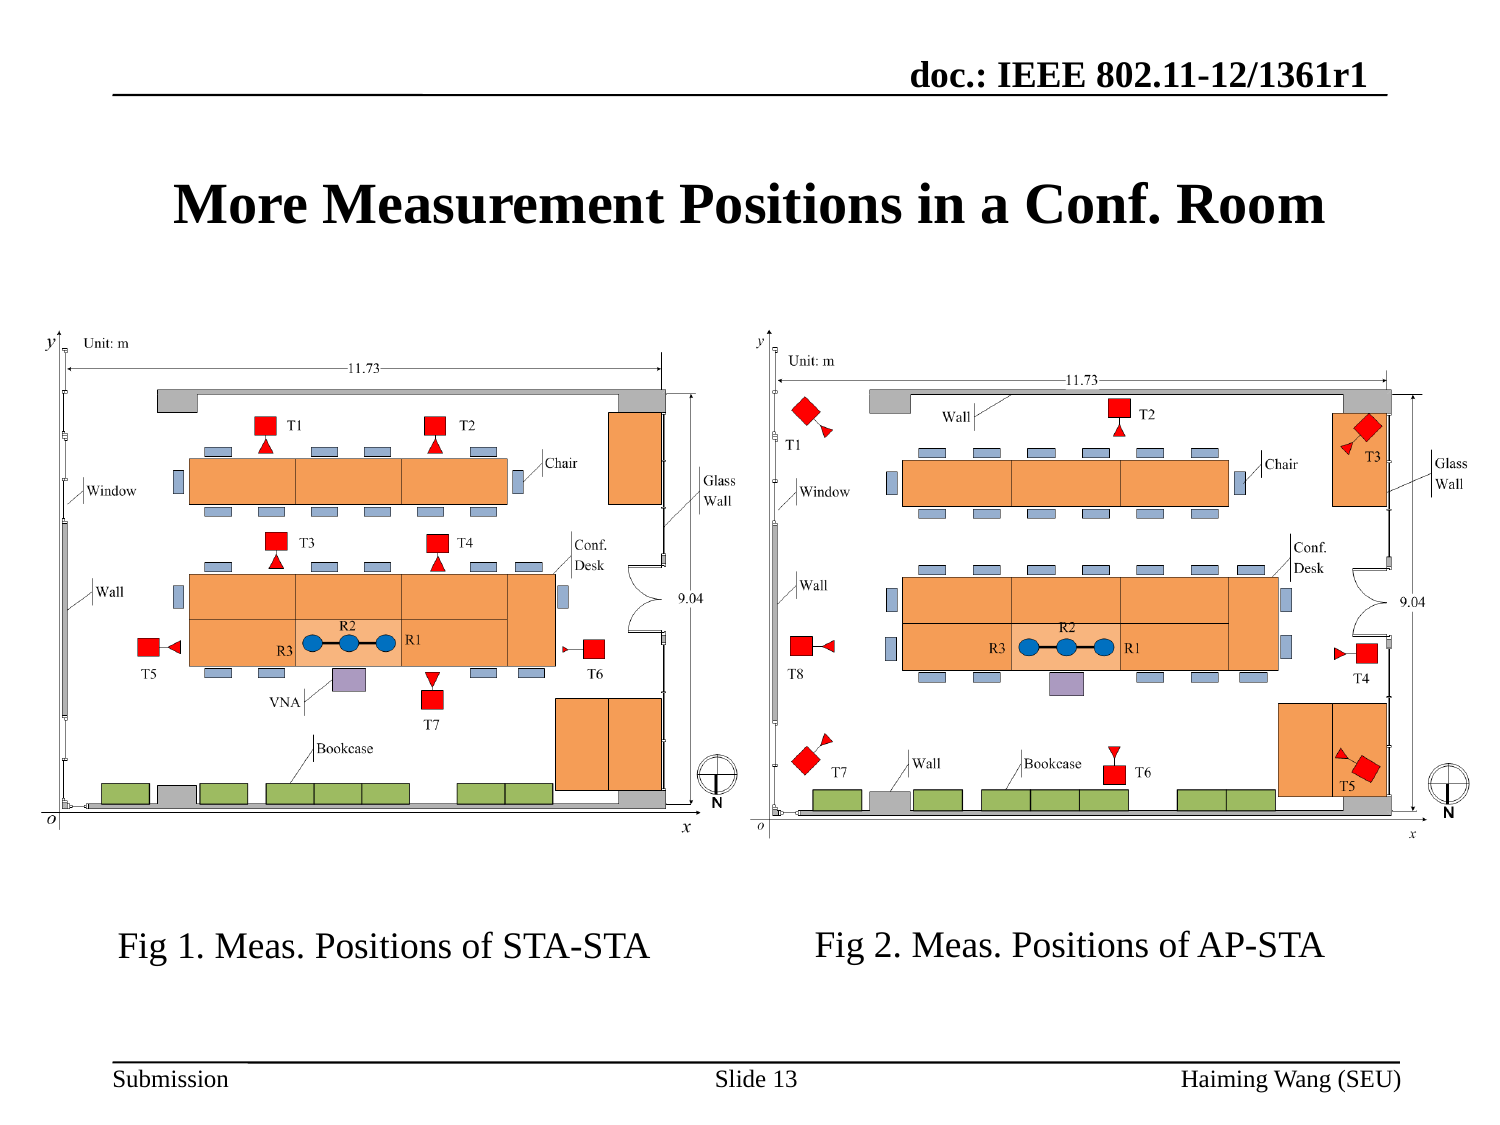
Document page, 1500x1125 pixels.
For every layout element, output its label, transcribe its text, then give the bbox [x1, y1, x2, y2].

picture [749, 329, 1471, 842]
text_box Fig 2. Meas. Positions of AP-STA [799, 912, 1341, 973]
slide_number Slide 13 [712, 1062, 801, 1093]
picture [41, 325, 739, 838]
text_box Fig 1. Meas. Positions of STA-STA [102, 913, 666, 974]
footer Haiming Wang (SEU) [1177, 1062, 1402, 1093]
title More Measurement Positions in a Conf. Room [112, 112, 1388, 288]
